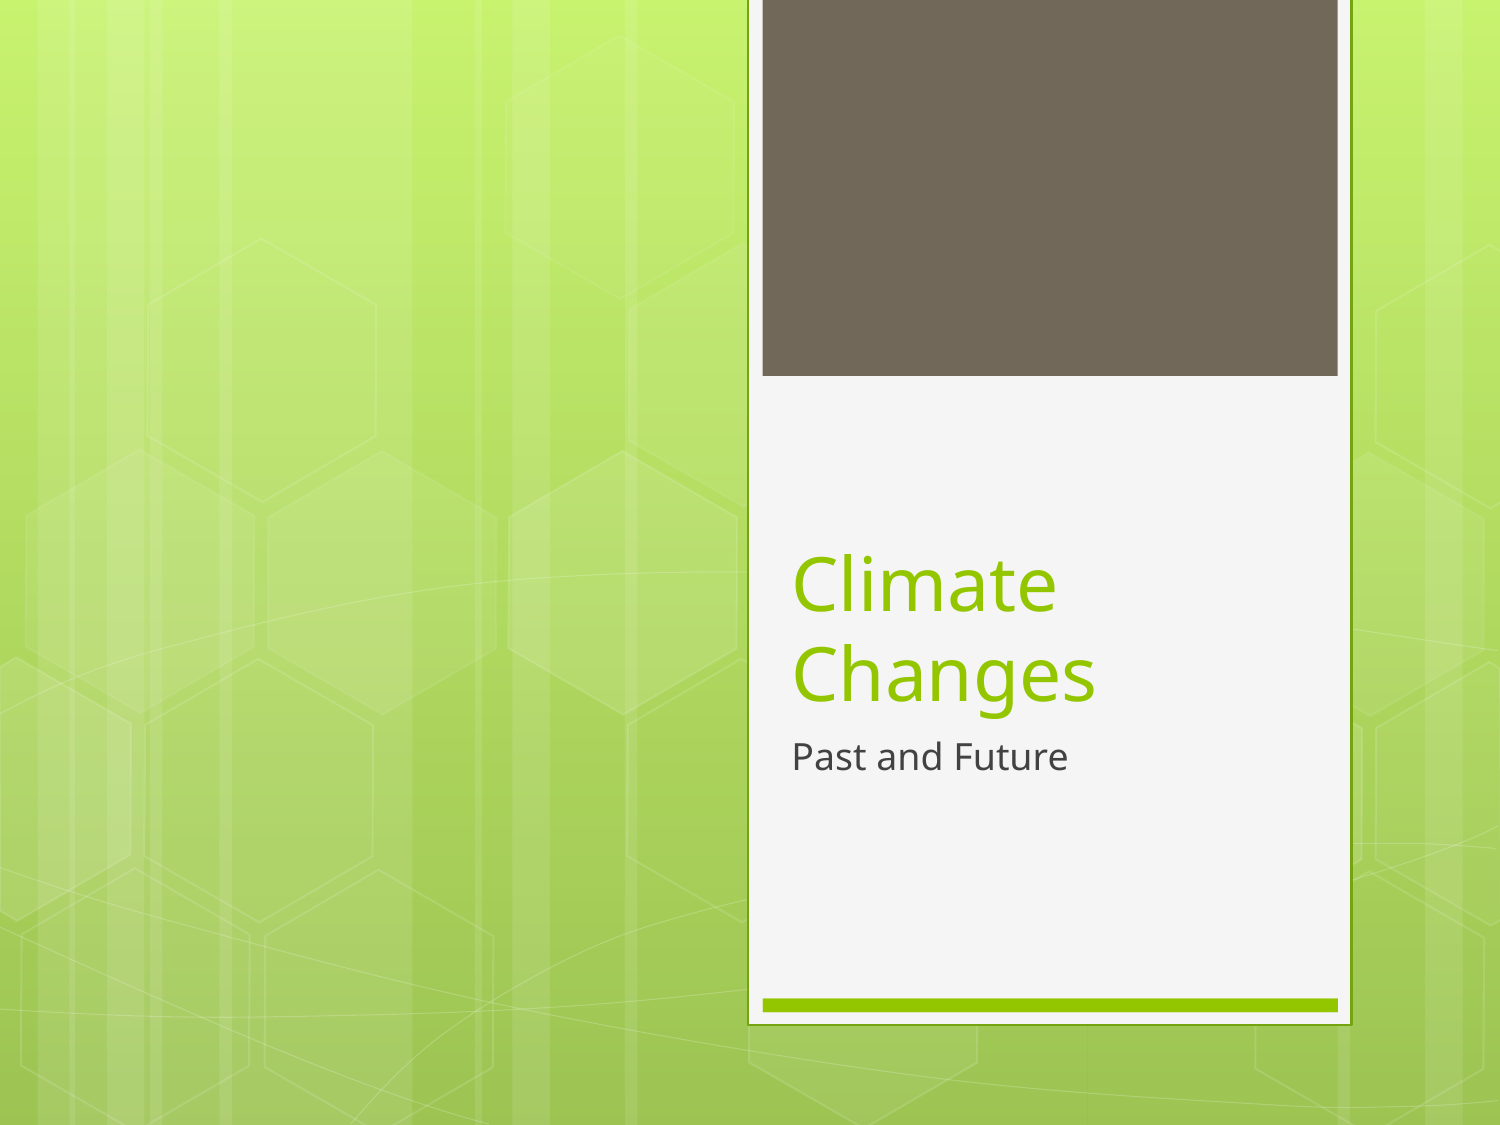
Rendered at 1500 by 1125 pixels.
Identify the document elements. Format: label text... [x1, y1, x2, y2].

title Climate Changes [776, 444, 1320, 724]
subtitle Past and Future [776, 725, 1320, 933]
